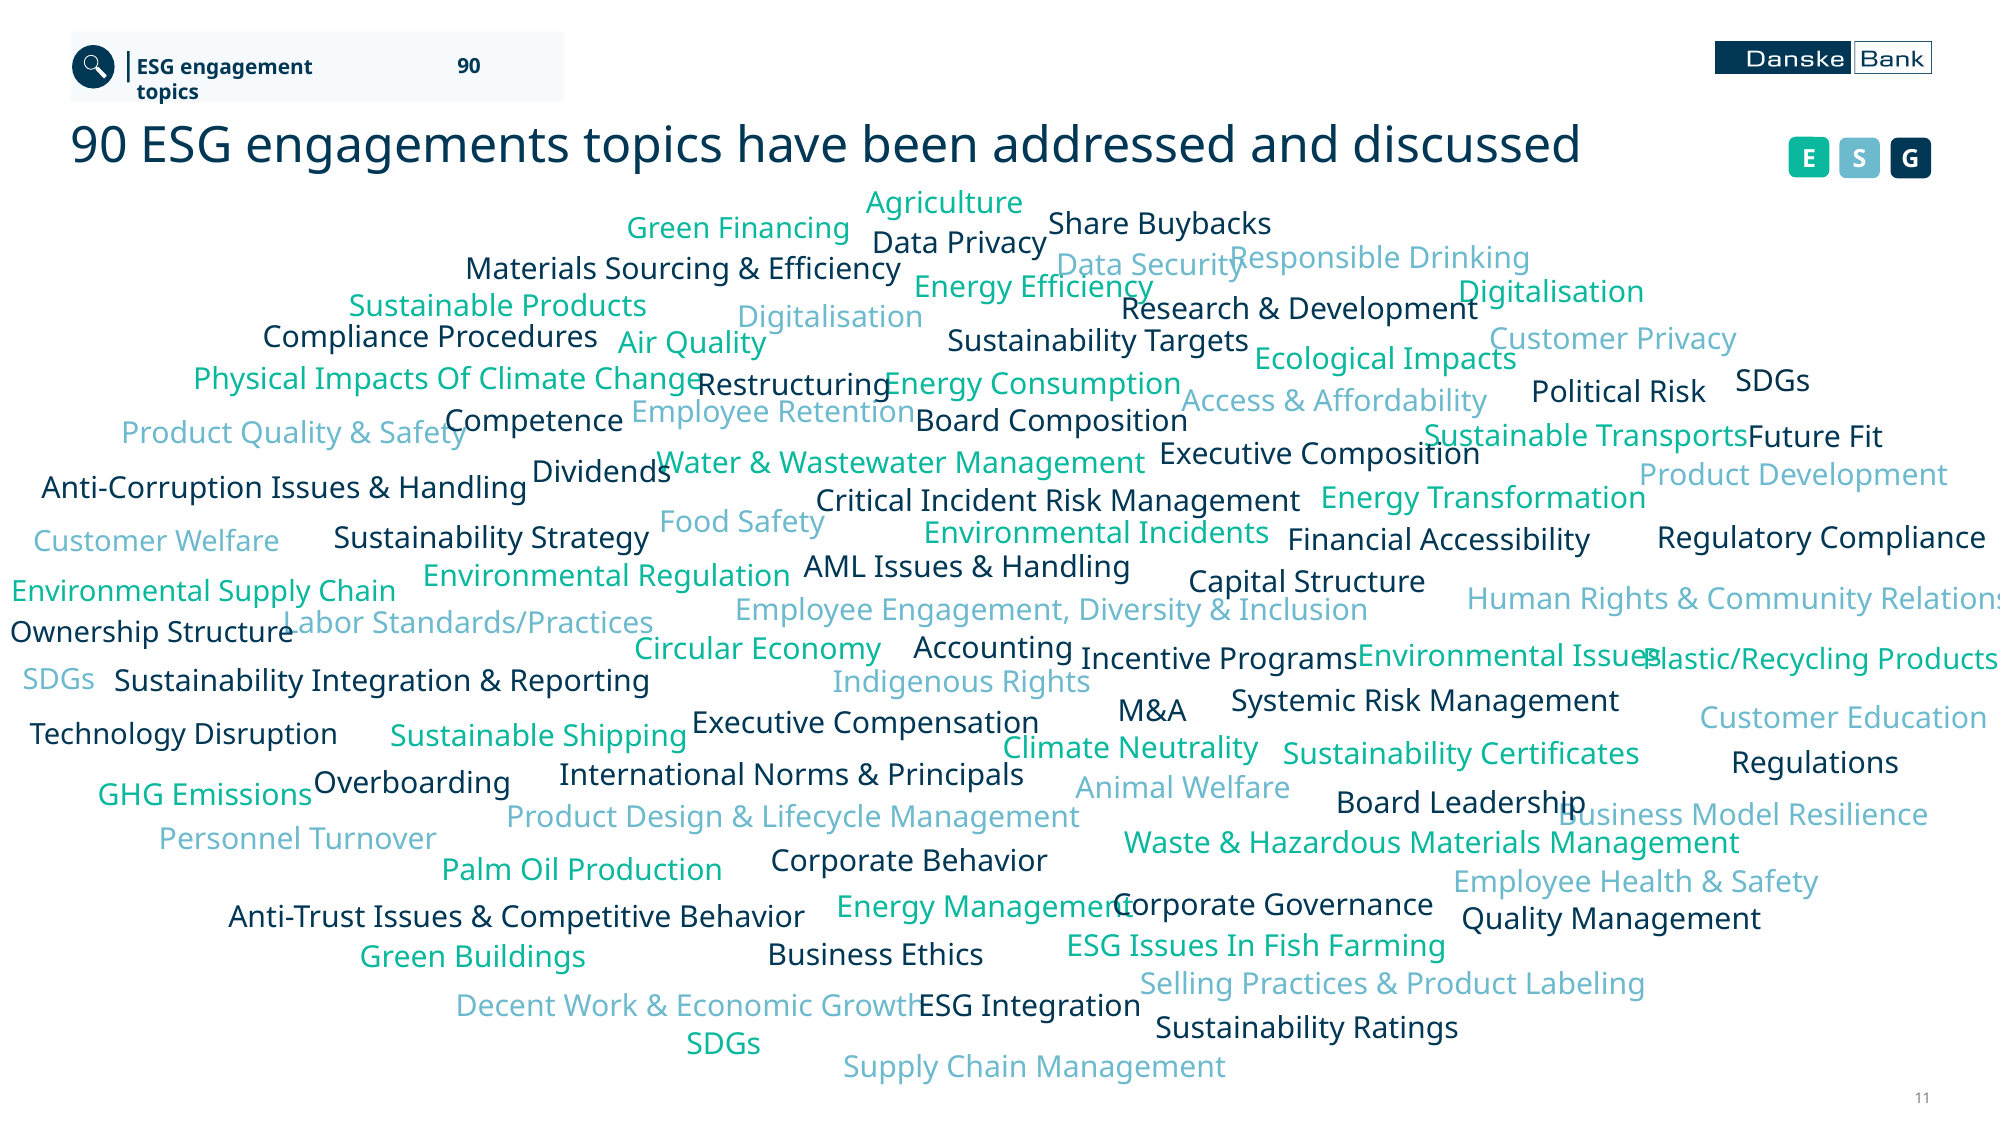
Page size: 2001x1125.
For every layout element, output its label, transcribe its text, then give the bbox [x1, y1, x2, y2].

text_box SDGs [1720, 353, 1826, 405]
text_box Environmental Incidents [908, 526, 1272, 557]
text_box Energy Transformation [1316, 471, 1662, 523]
text_box Environmental Issues [1373, 628, 1677, 673]
text_box Water & Wastewater Management [641, 436, 1144, 487]
text_box Sustainable Transports [1408, 408, 1763, 460]
text_box SDGs [671, 1016, 776, 1068]
text_box Employee Health & Safety [1438, 854, 1834, 906]
text_box Sustainability Integration & Reporting [99, 654, 666, 706]
text_box Anti-Trust Issues & Competitive Behavior [213, 889, 821, 941]
text_box Digitalisation [1494, 264, 1660, 311]
text_box Supply Chain Management [828, 1039, 1241, 1091]
text_box Product Design & Lifecycle Management [491, 789, 1095, 841]
text_box Incentive Programs [1066, 632, 1373, 684]
text_box Corporate Governance [1097, 878, 1449, 930]
text_box Sustainability Strategy [318, 510, 665, 562]
text_box Critical Incident Risk Management [800, 474, 1316, 526]
text_box Sustainable Products [334, 278, 662, 330]
text_box Systemic Risk Management [1216, 673, 1635, 725]
text_box Sustainable Shipping [375, 708, 676, 760]
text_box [1788, 136, 1932, 179]
text_box Compliance Procedures [247, 309, 613, 361]
text_box Regulations [1716, 736, 1914, 788]
text_box Materials Sourcing & Efficiency [450, 242, 916, 294]
text_box Share Buybacks [1033, 196, 1287, 248]
text_box Sustainability Targets [932, 314, 1264, 366]
text_box Future Fit [1732, 410, 1898, 462]
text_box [70, 31, 564, 102]
text_box Palm Oil Production [426, 842, 738, 889]
text_box Sustainability Certificates [1268, 726, 1655, 778]
text_box Customer Privacy [1474, 311, 1752, 363]
text_box Executive Composition [1144, 427, 1496, 479]
text_box Customer Education [1684, 690, 2000, 742]
text_box AML Issues & Handling [788, 540, 1146, 592]
text_box Animal Welfare [1060, 760, 1306, 812]
text_box Energy Management [821, 879, 1097, 931]
text_box Environmental Regulation [407, 548, 788, 600]
text_box Research & Development [1106, 281, 1494, 333]
text_box M&A [1102, 683, 1202, 735]
text_box Personnel Turnover [143, 812, 452, 864]
text_box SDGs [7, 656, 99, 703]
text_box International Norms & Principals [544, 747, 1040, 799]
text_box Dividends [516, 445, 687, 497]
text_box Restructuring [682, 358, 907, 410]
text_box Regulatory Compliance [1642, 510, 2000, 562]
text_box Plastic/Recycling Products [1627, 633, 2000, 683]
text_box Energy Consumption [868, 356, 1197, 393]
text_box Product Quality & Safety [106, 406, 482, 458]
text_box Board Leadership [1321, 775, 1602, 827]
text_box Food Safety [644, 494, 840, 546]
text_box Responsible Drinking [1214, 230, 1546, 282]
text_box Data Security [1041, 248, 1214, 289]
text_box Indigenous Rights [818, 655, 1102, 707]
text_box Ecological Impacts [1239, 333, 1532, 383]
text_box Business Model Resilience [1543, 788, 1944, 840]
text_box Business Ethics [752, 927, 999, 979]
text_box Air Quality [613, 316, 782, 358]
text_box ESG Issues In Fish Farming [1051, 919, 1462, 971]
text_box Selling Practices & Product Labeling [1125, 956, 1661, 1008]
picture [1715, 41, 1932, 74]
text_box Ownership Structure [0, 606, 309, 656]
text_box Circular Economy [619, 622, 897, 674]
text_box Competence [429, 393, 639, 445]
text_box Political Risk [1516, 365, 1721, 417]
text_box GHG Emissions [82, 768, 328, 819]
text_box Quality Management [1446, 891, 1777, 943]
text_box Executive Compensation [676, 695, 1055, 747]
text_box Energy Efficiency [916, 268, 1106, 312]
text_box Employee Retention [616, 384, 900, 436]
text_box Board Composition [900, 393, 1204, 445]
text_box Capital Structure [1173, 554, 1441, 606]
text_box Access & Affordability [1166, 373, 1503, 425]
text_box Data Privacy [857, 216, 1063, 268]
text_box Digitalisation [722, 290, 939, 342]
text_box Physical Impacts Of Climate Change [178, 352, 718, 404]
text_box Waste & Hazardous Materials Management [1109, 816, 1755, 868]
title 90 ESG engagements topics have been addressed and discussed [70, 119, 1932, 232]
text_box Environmental Supply Chain [0, 564, 412, 606]
text_box Accounting [898, 621, 1088, 673]
text_box Human Rights & Community Relations [1451, 571, 2000, 623]
text_box Corporate Behavior [755, 833, 1063, 885]
text_box Product Development [1624, 448, 1963, 500]
text_box Customer Welfare [18, 514, 295, 565]
text_box Green Financing [611, 202, 866, 242]
text_box Financial Accessibility [1272, 512, 1605, 564]
text_box Sustainability Ratings [1140, 1001, 1474, 1053]
text_box Employee Engagement, Diversity & Inclusion [720, 582, 1384, 634]
text_box Labor Standards/Practices [267, 595, 669, 647]
text_box Overboarding [298, 755, 526, 807]
text_box Decent Work & Economic Growth [440, 978, 903, 1030]
text_box Agriculture [851, 176, 1039, 216]
text_box Green Buildings [344, 941, 601, 982]
text_box Climate Neutrality [1040, 720, 1274, 772]
text_box Technology Disruption [14, 707, 354, 758]
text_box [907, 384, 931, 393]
text_box ESG Integration [903, 978, 1157, 1030]
text_box Anti-Corruption Issues & Handling [26, 461, 543, 513]
